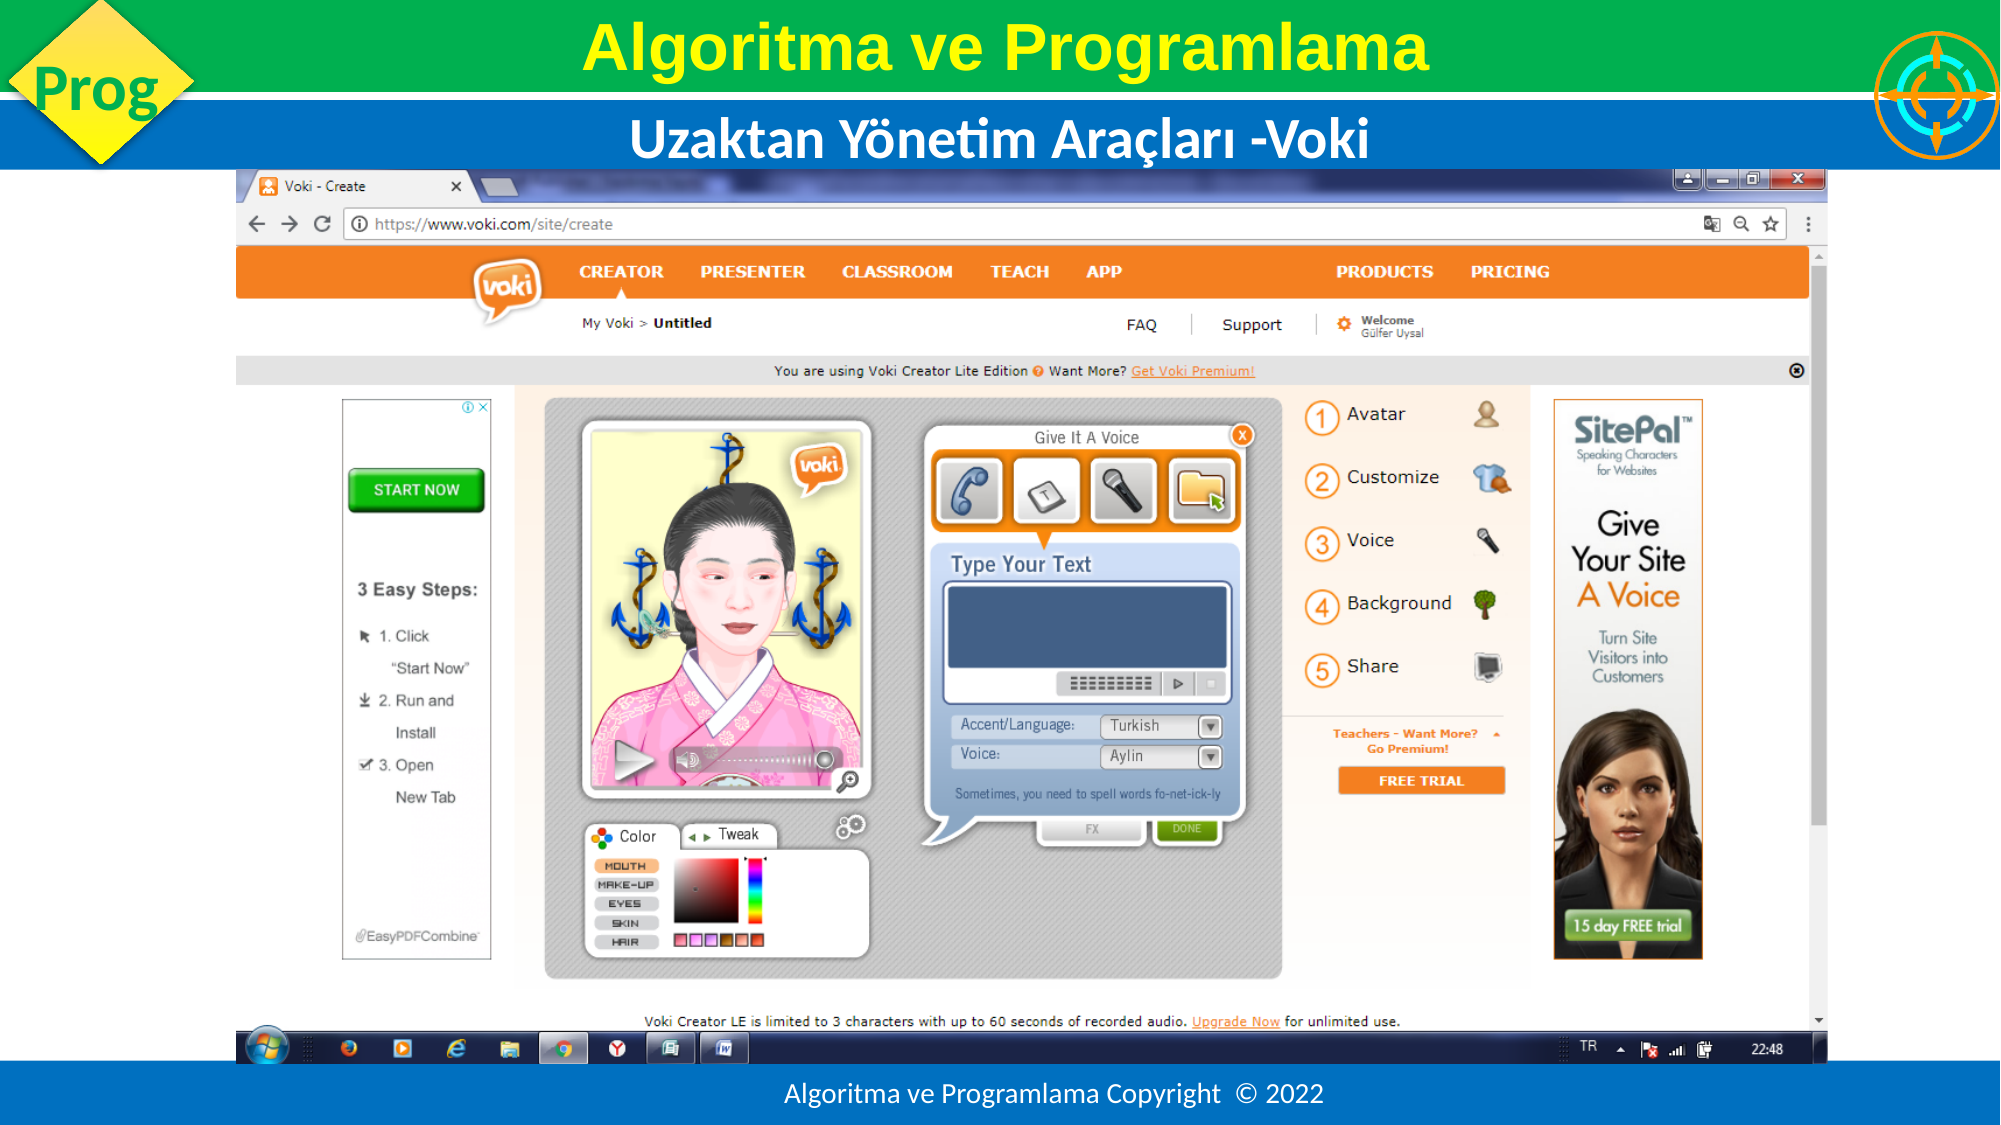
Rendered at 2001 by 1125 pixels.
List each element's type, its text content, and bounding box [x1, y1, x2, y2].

picture [1874, 31, 2000, 92]
picture [236, 168, 1828, 1064]
text_box Uzaktan Yönetim Araçları -Voki [0, 92, 2000, 178]
